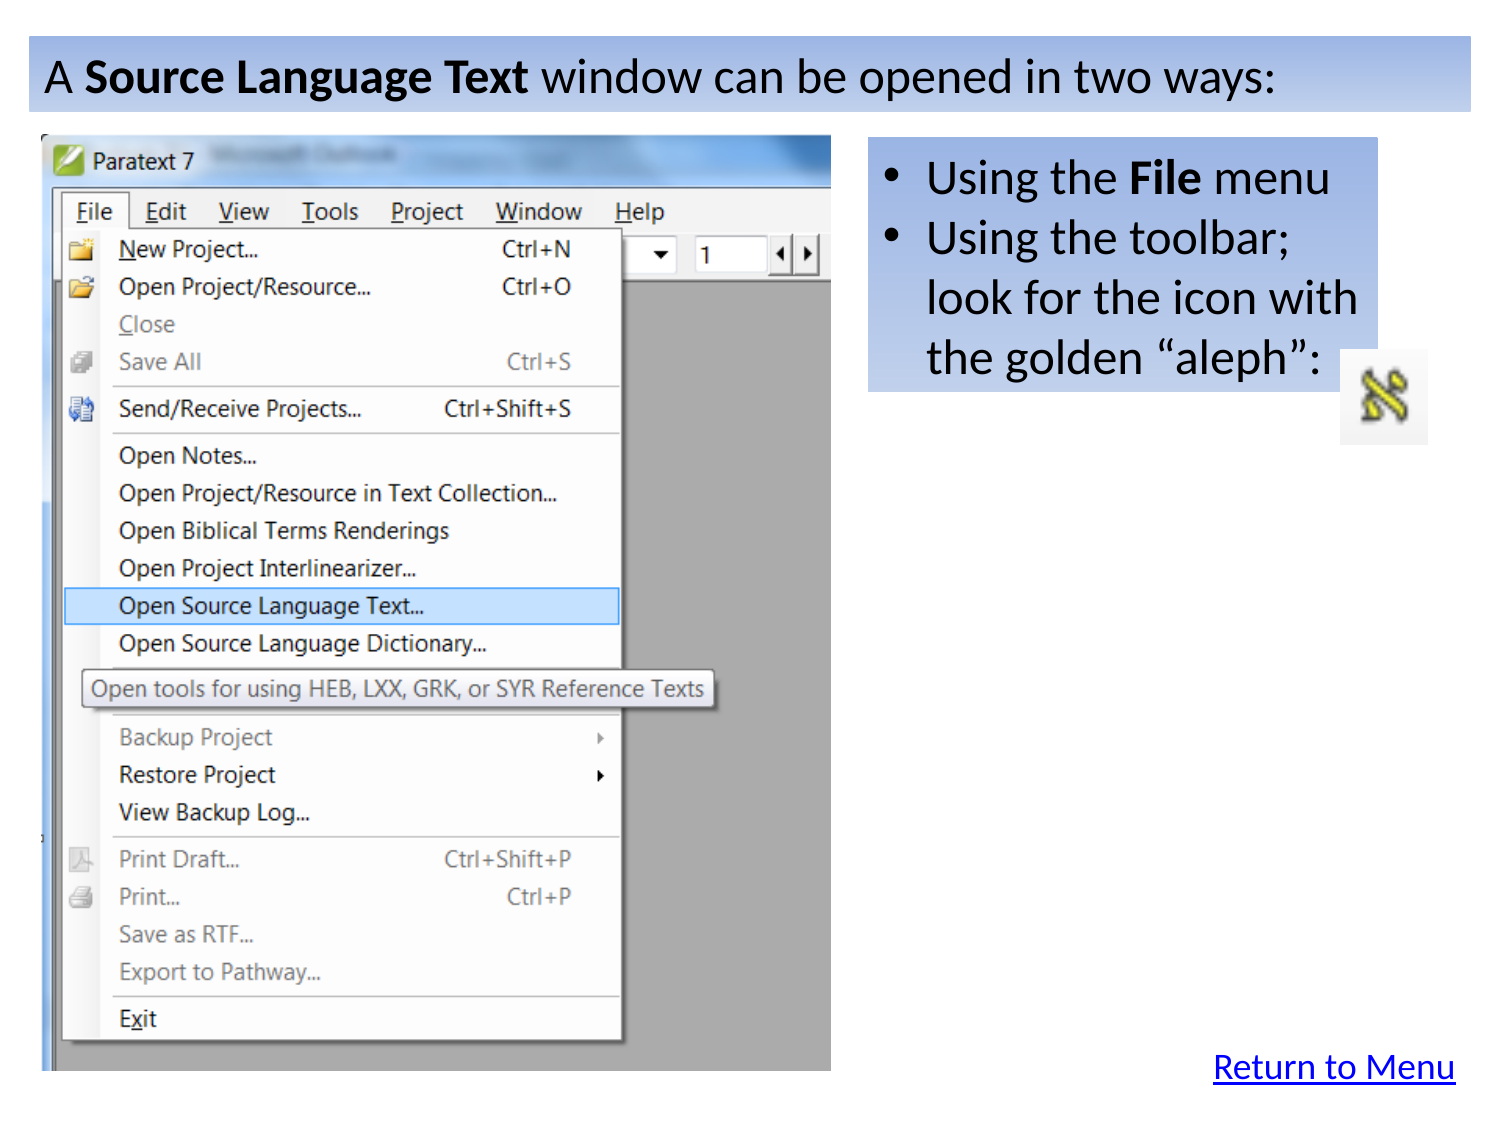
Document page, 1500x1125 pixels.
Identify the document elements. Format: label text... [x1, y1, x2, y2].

text_box Using the File menu Using the toolbar; look for the icon with the golden “aleph”: [868, 137, 1378, 392]
text_box Return to Menu [1092, 1034, 1471, 1095]
picture [41, 134, 831, 1071]
picture [1340, 349, 1428, 445]
text_box A Source Language Text window can be opened in two ways: [29, 36, 1471, 112]
